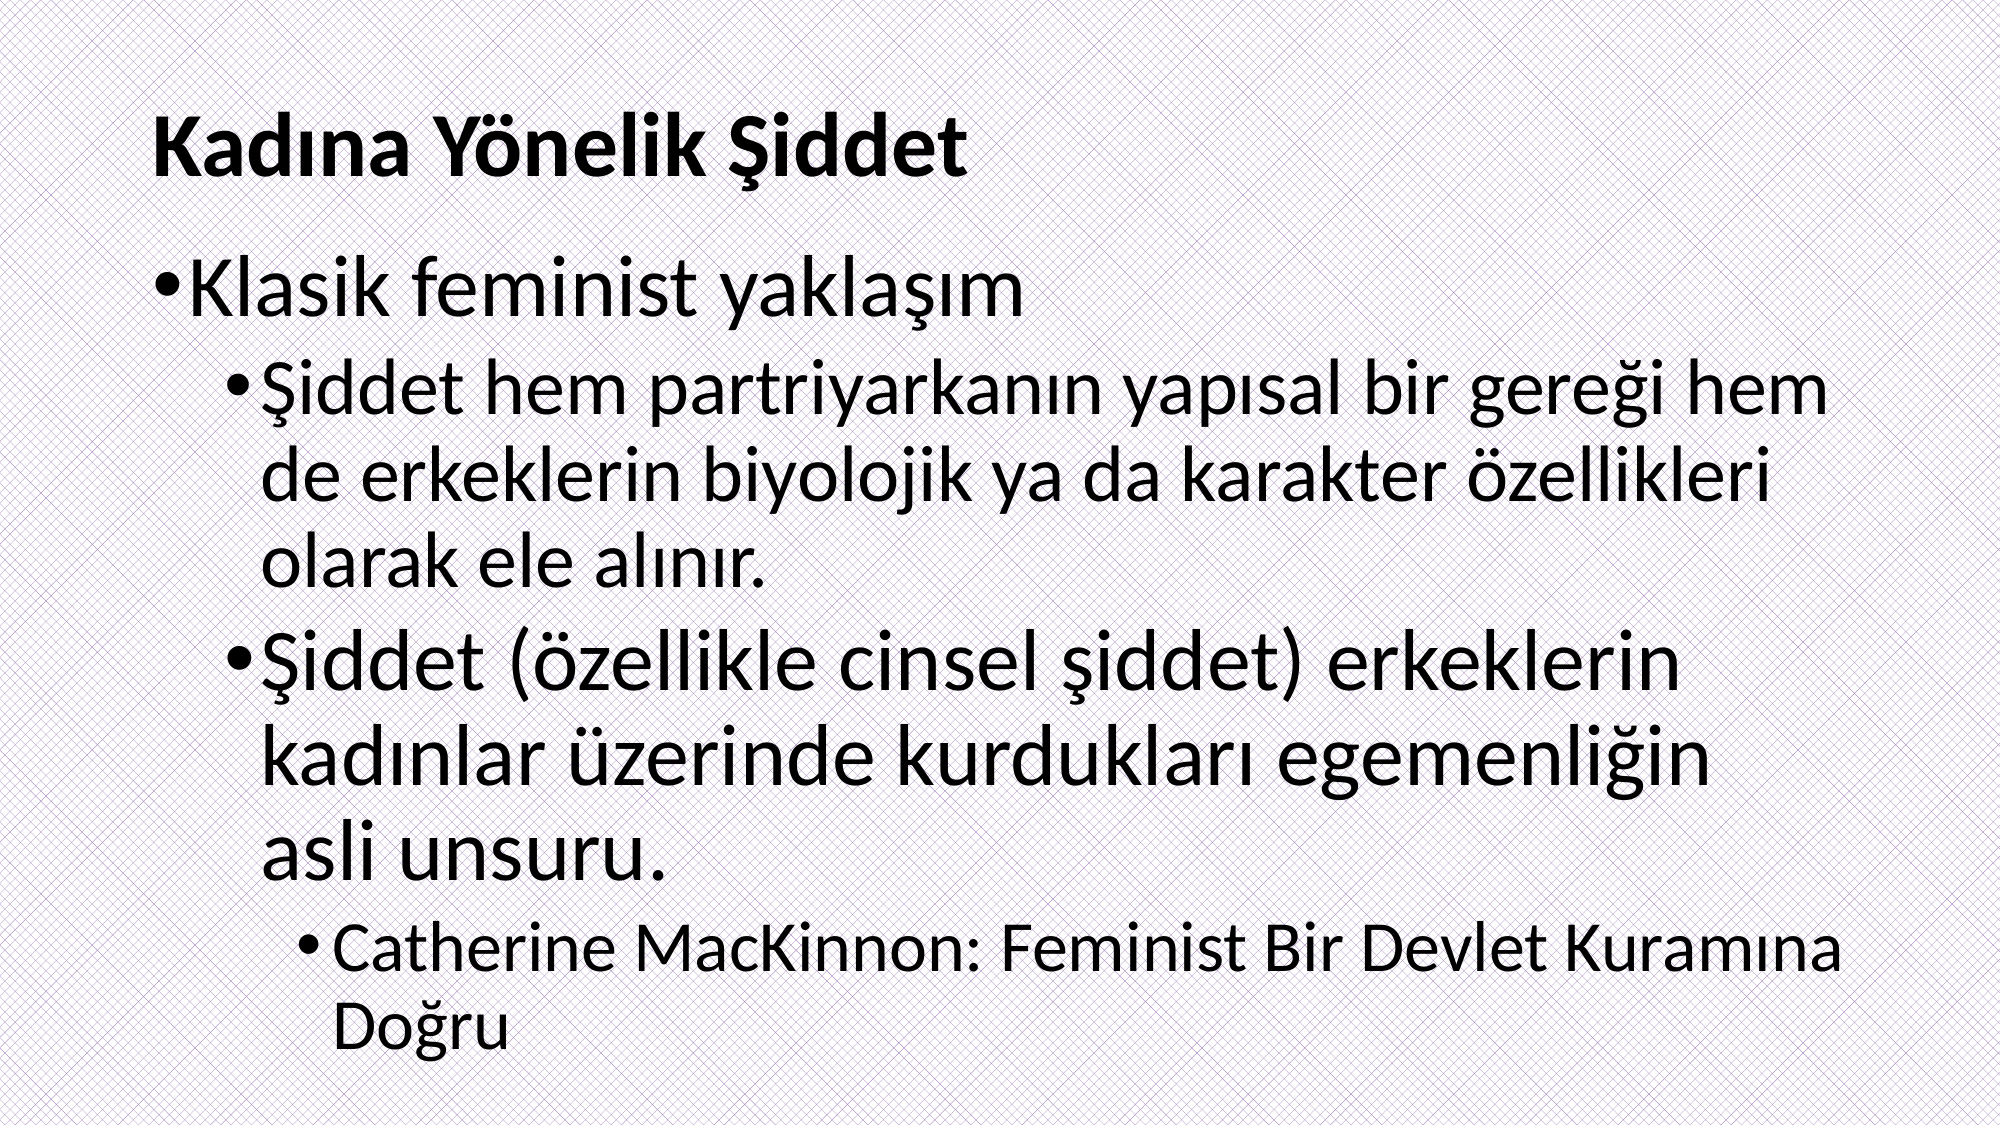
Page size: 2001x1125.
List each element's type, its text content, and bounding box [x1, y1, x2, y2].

list Klasik feminist yaklaşım Şiddet hem partriyarkanın yapısal bir gereği hem de erkeklerin biyolojik ya da karakter özellikleri olarak ele alınır. Şiddet (özellikle cinsel şiddet) erkeklerin kadınlar üzerinde kurdukları egemenliğin asli unsuru. Catherine MacKinnon: Feminist Bir Devlet Kuramına Doğru [137, 233, 1863, 1078]
title Kadına Yönelik Şiddet [137, 59, 1863, 233]
